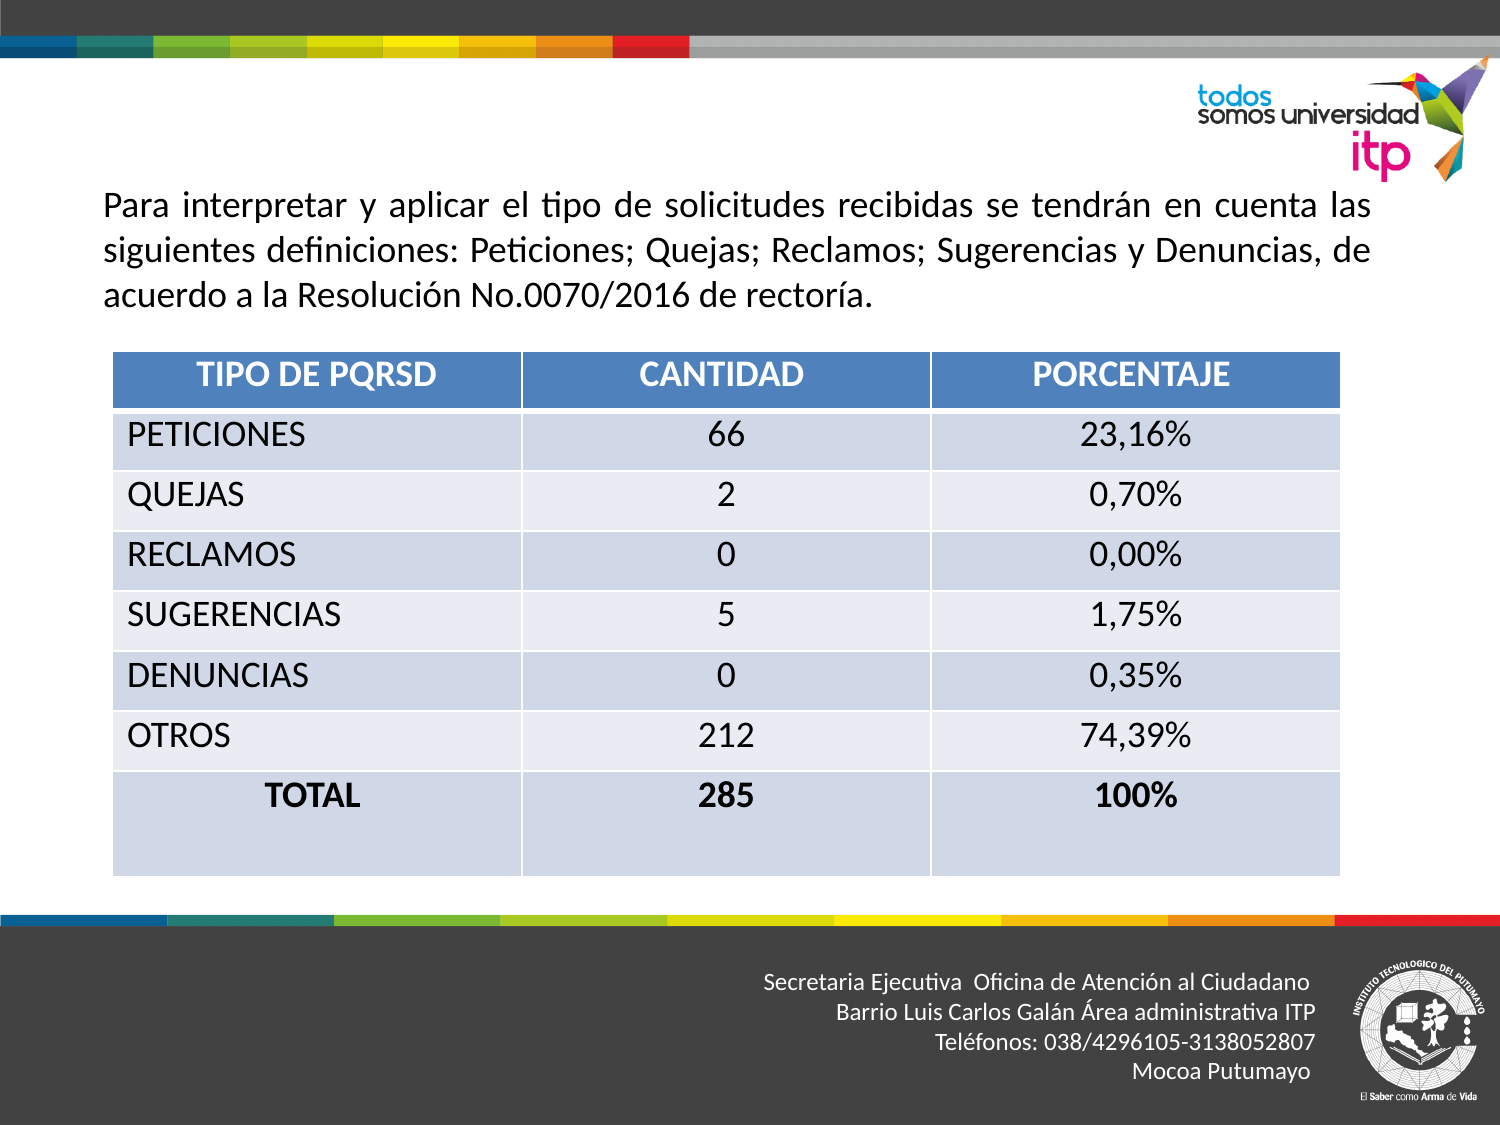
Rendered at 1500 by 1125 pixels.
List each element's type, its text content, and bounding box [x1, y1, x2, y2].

text_box Secretaria Ejecutiva Oficina de Atención al Ciudadano Barrio Luis Carlos Galán Área administrativa ITP Teléfonos: 038/4296105-3138052807 Mocoa Putumayo [664, 957, 1332, 1093]
table_cell 0,70% [932, 472, 1340, 530]
text_box Para interpretar y aplicar el tipo de solicitudes recibidas se tendrán en cuenta las siguientes definiciones: Peticiones; Quejas; Reclamos; Sugerencias y Denuncias, de acuerdo a la Resolución No.0070/2016 de rectoría. [88, 172, 1388, 323]
table_cell 74,39% [932, 712, 1340, 770]
table_cell 285 [523, 772, 930, 876]
table_cell 0 [523, 532, 930, 590]
table_cell 0 [523, 652, 930, 710]
table_cell RECLAMOS [113, 532, 521, 590]
table_cell 1,75% [932, 592, 1340, 650]
table_cell TOTAL [113, 772, 521, 876]
table_cell 0,35% [932, 652, 1340, 710]
table_header TIPO DE PQRSD [113, 352, 521, 408]
table_cell SUGERENCIAS [113, 592, 521, 650]
picture [0, 0, 1500, 1125]
table_cell 2 [523, 472, 930, 530]
table_cell 100% [932, 772, 1340, 876]
table_cell PETICIONES [113, 414, 521, 470]
table_cell 23,16% [932, 414, 1340, 470]
table_cell 212 [523, 712, 930, 770]
table_cell 66 [523, 414, 930, 470]
table_cell 0,00% [932, 532, 1340, 590]
table_header PORCENTAJE [932, 352, 1340, 408]
table_cell OTROS [113, 712, 521, 770]
table_cell DENUNCIAS [113, 652, 521, 710]
table_cell QUEJAS [113, 472, 521, 530]
table_cell 5 [523, 592, 930, 650]
table_header CANTIDAD [523, 352, 930, 408]
